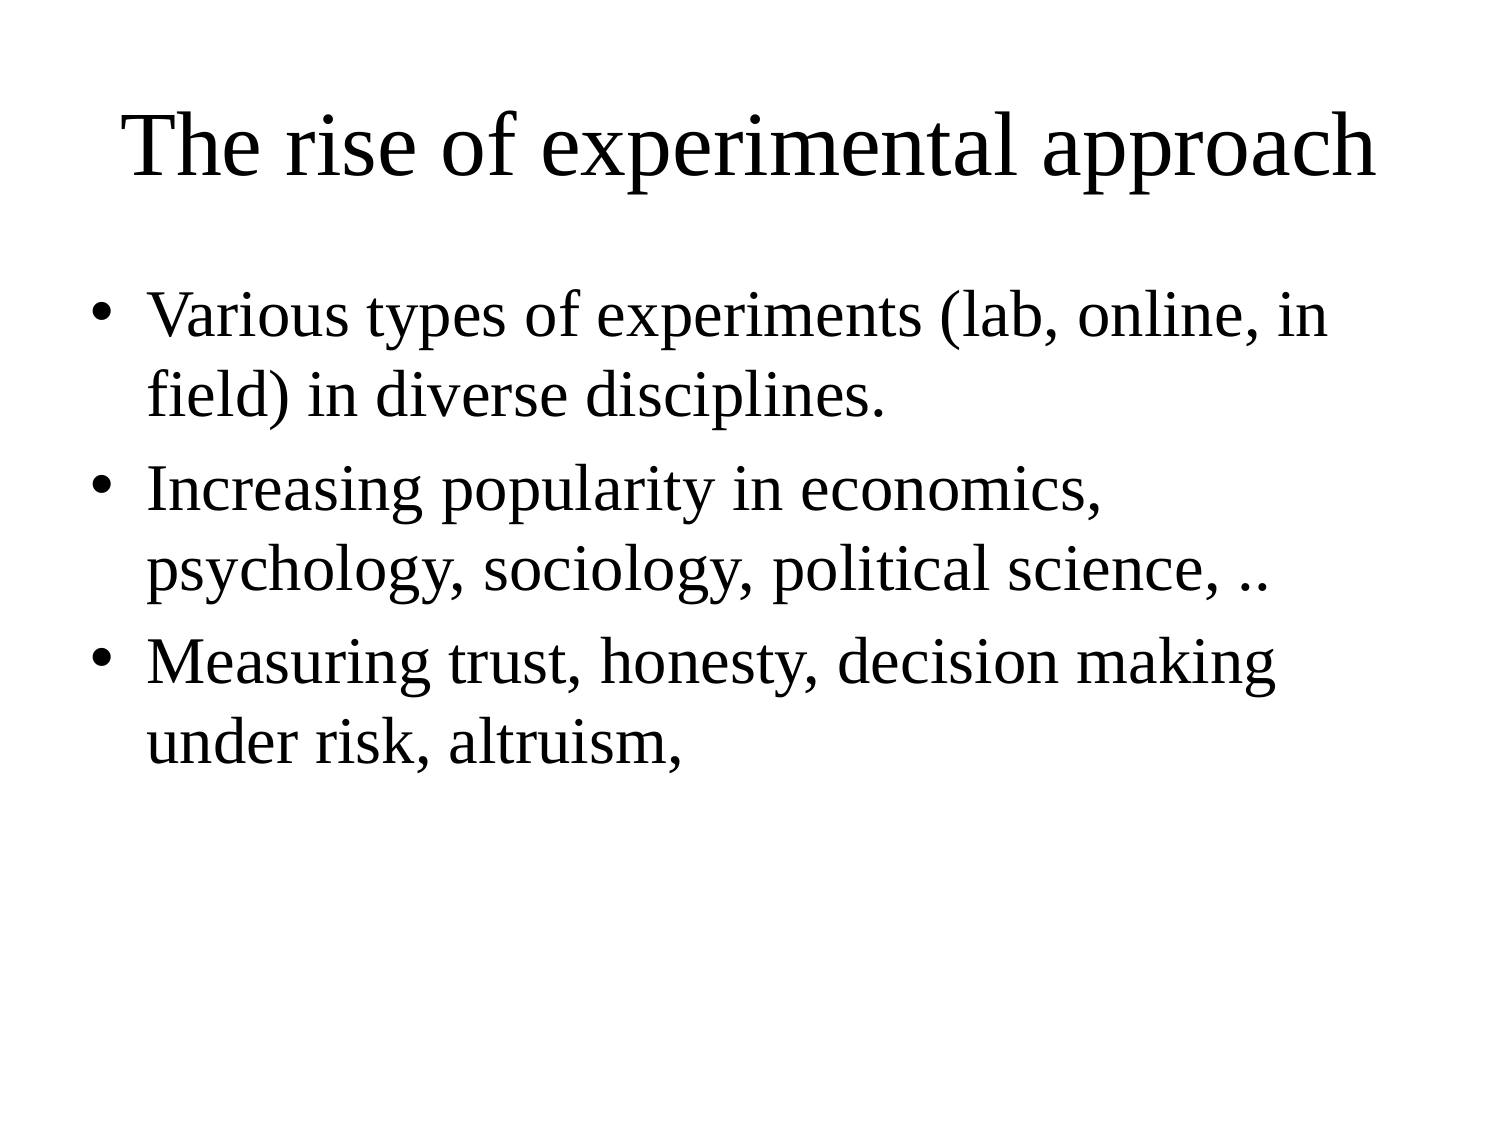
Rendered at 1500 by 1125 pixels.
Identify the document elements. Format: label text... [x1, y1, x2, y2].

list Various types of experiments (lab, online, in field) in diverse disciplines. Increasing popularity in economics, psychology, sociology, political science, .. Measuring trust, honesty, decision making under risk, altruism, [75, 262, 1425, 1005]
title The rise of experimental approach [75, 45, 1425, 233]
